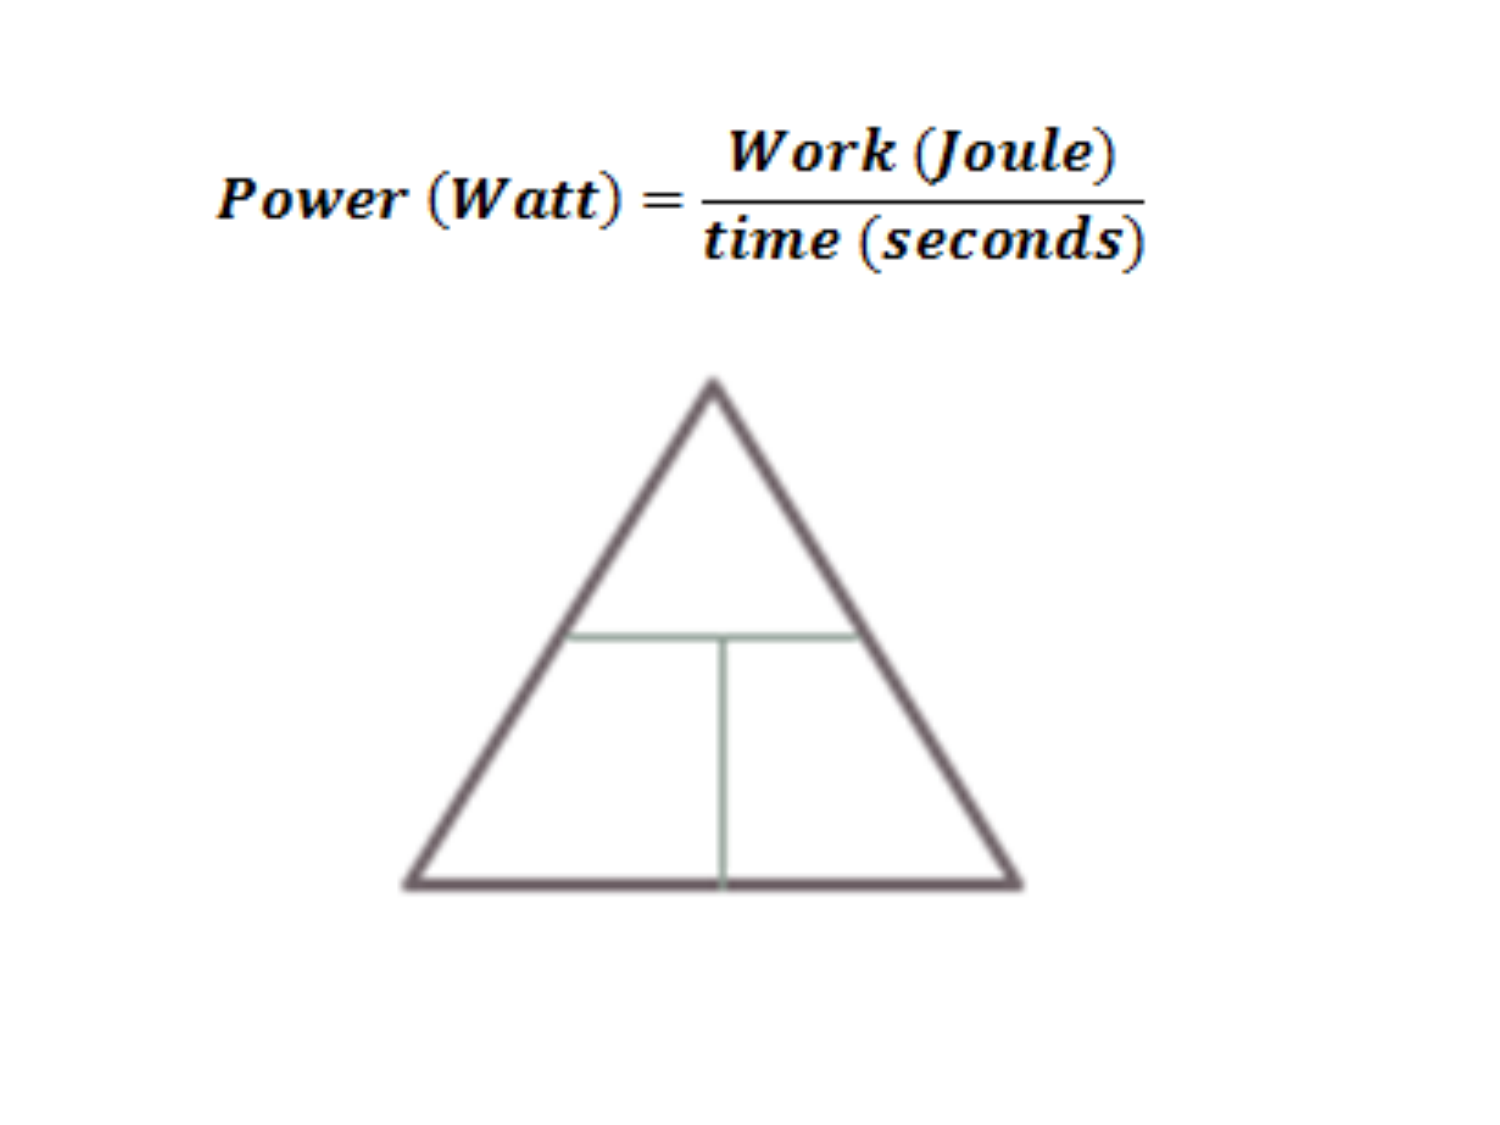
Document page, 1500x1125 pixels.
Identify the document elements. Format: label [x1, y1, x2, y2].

picture [162, 99, 1259, 1007]
